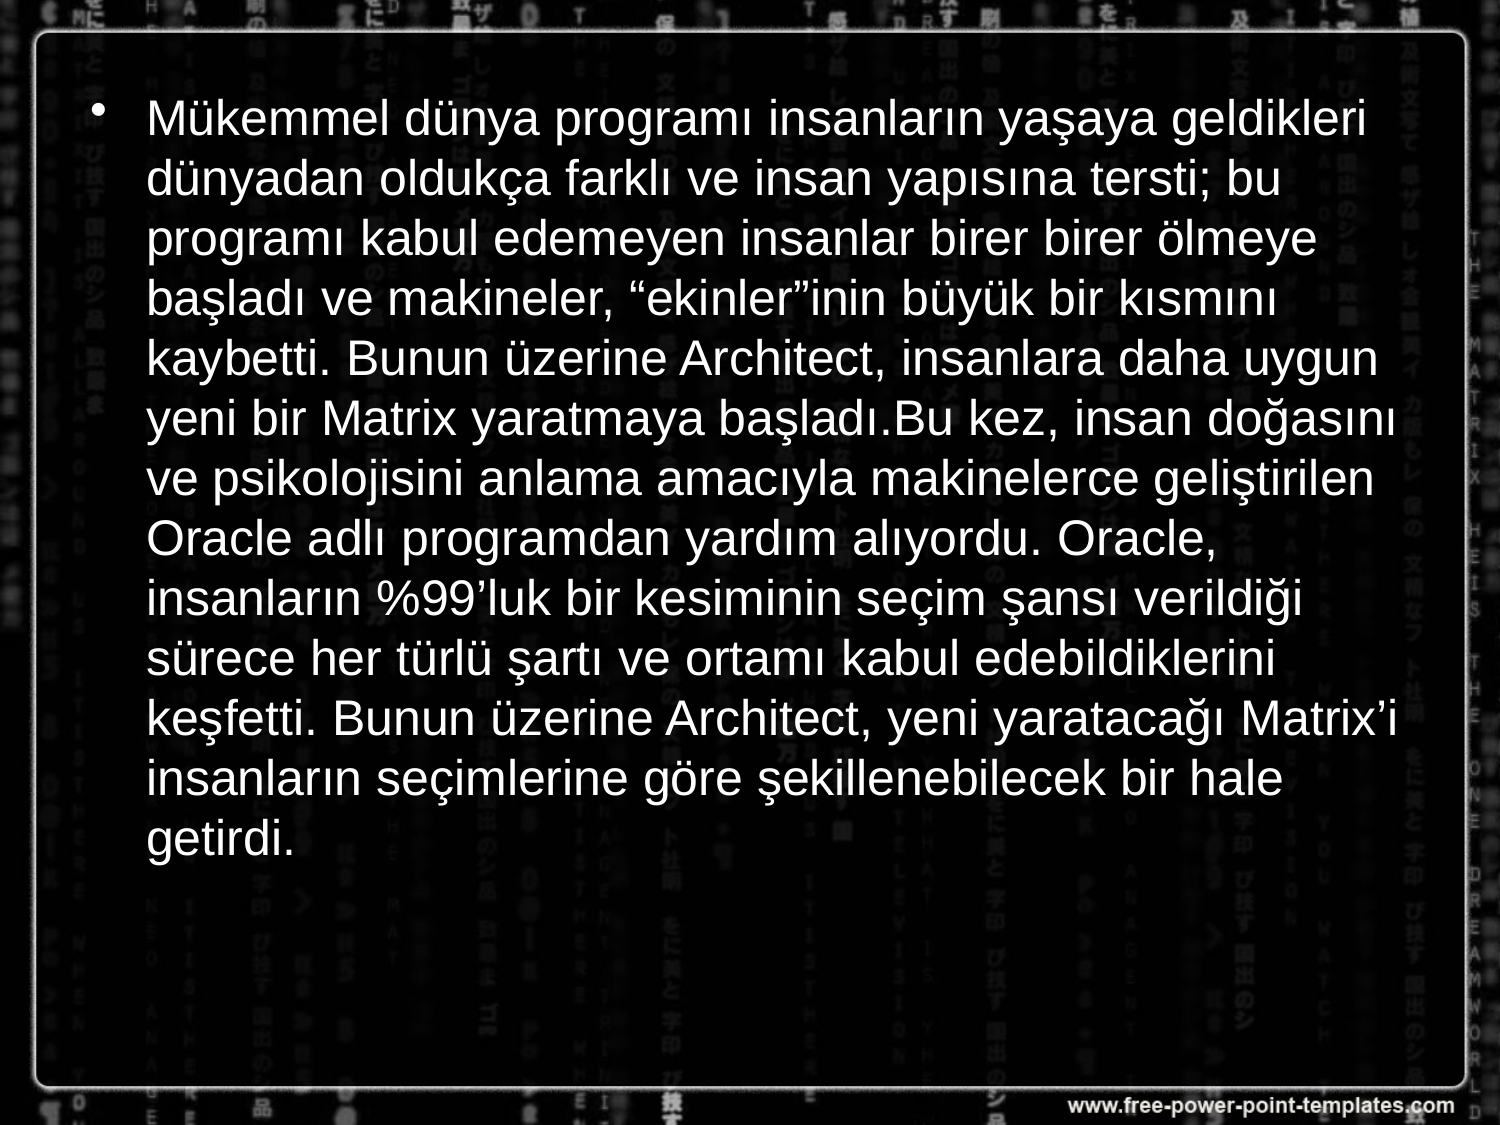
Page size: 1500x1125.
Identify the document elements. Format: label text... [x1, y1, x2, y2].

list Mükemmel dünya programı insanların yaşaya geldikleri dünyadan oldukça farklı ve insan yapısına tersti; bu programı kabul edemeyen insanlar birer birer ölmeye başladı ve makineler, “ekinler”inin büyük bir kısmını kaybetti. Bunun üzerine Architect, insanlara daha uygun yeni bir Matrix yaratmaya başladı.Bu kez, insan doğasını ve psikolojisini anlama amacıyla makinelerce geliştirilen Oracle adlı programdan yardım alıyordu. Oracle, insanların %99’luk bir kesiminin seçim şansı verildiği sürece her türlü şartı ve ortamı kabul edebildiklerini keşfetti. Bunun üzerine Architect, yeni yaratacağı Matrix’i insanların seçimlerine göre şekillenebilecek bir hale getirdi. [75, 78, 1425, 1005]
picture [0, 0, 1500, 1125]
